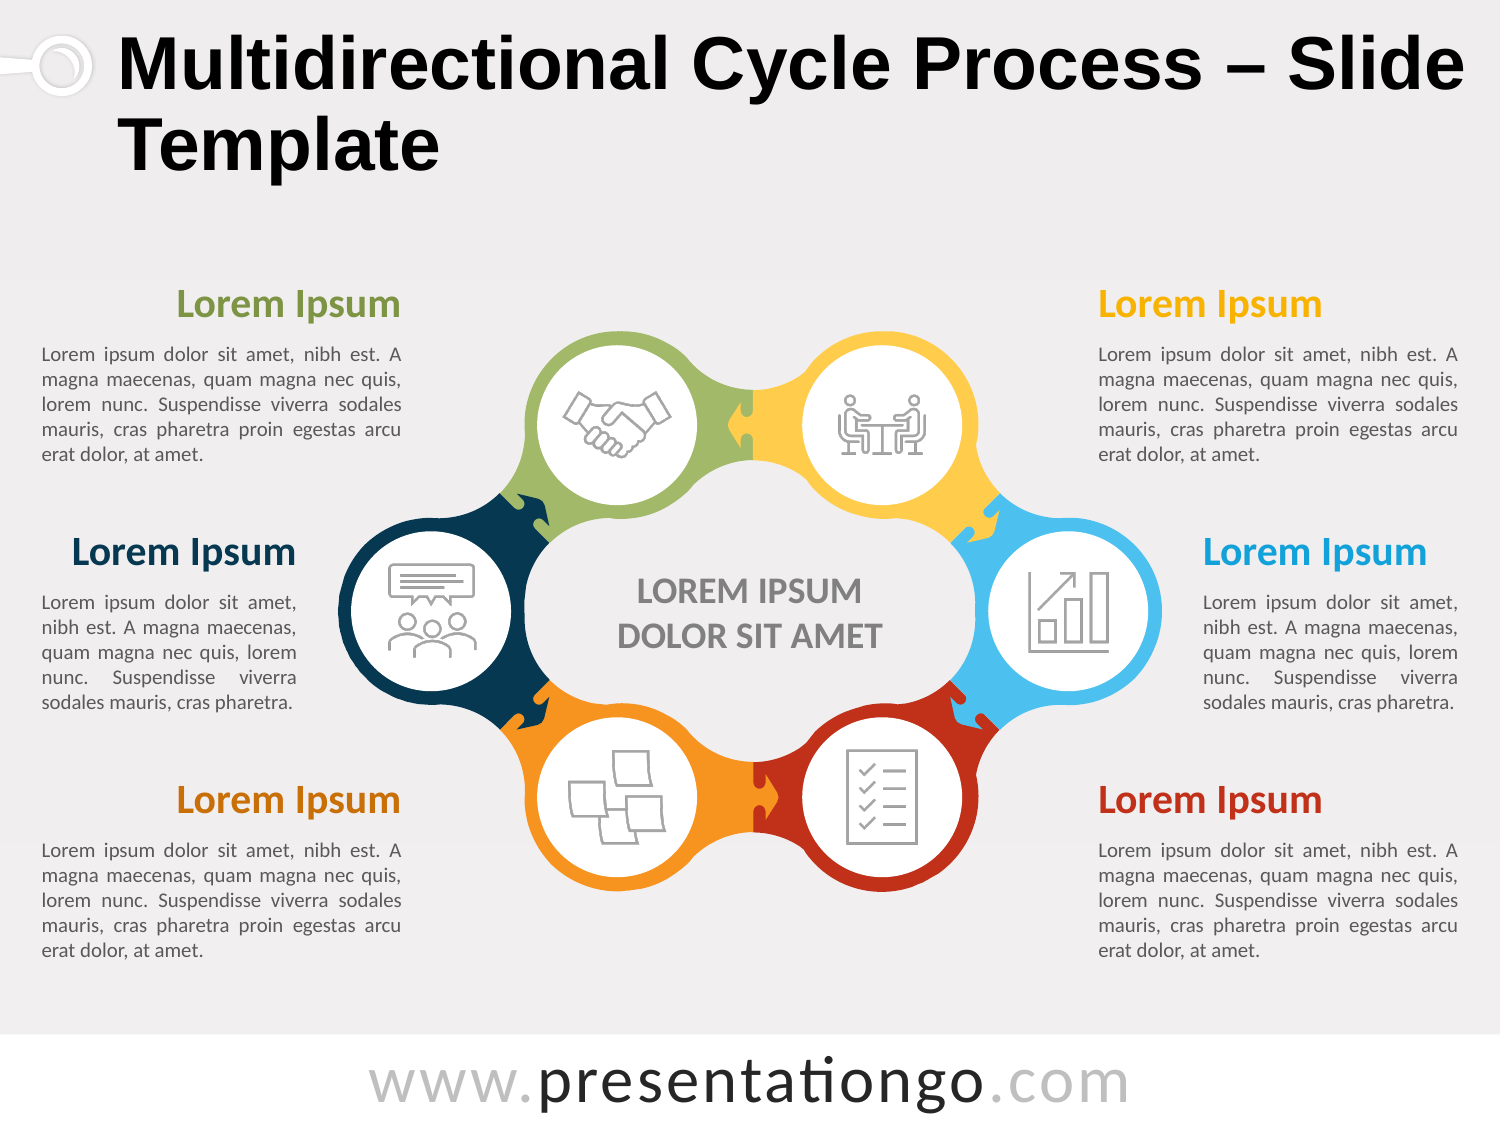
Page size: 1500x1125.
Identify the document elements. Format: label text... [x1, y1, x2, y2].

title Multidirectional Cycle Process – Slide Template [103, 17, 1500, 139]
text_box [41, 763, 402, 971]
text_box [1098, 267, 1459, 475]
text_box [1203, 515, 1459, 723]
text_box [41, 515, 297, 723]
picture [560, 740, 674, 854]
picture [825, 368, 939, 482]
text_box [1098, 763, 1459, 971]
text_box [337, 331, 1163, 892]
picture [825, 740, 939, 854]
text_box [41, 267, 402, 475]
picture [1011, 554, 1125, 668]
picture [560, 368, 674, 482]
picture [374, 554, 488, 668]
